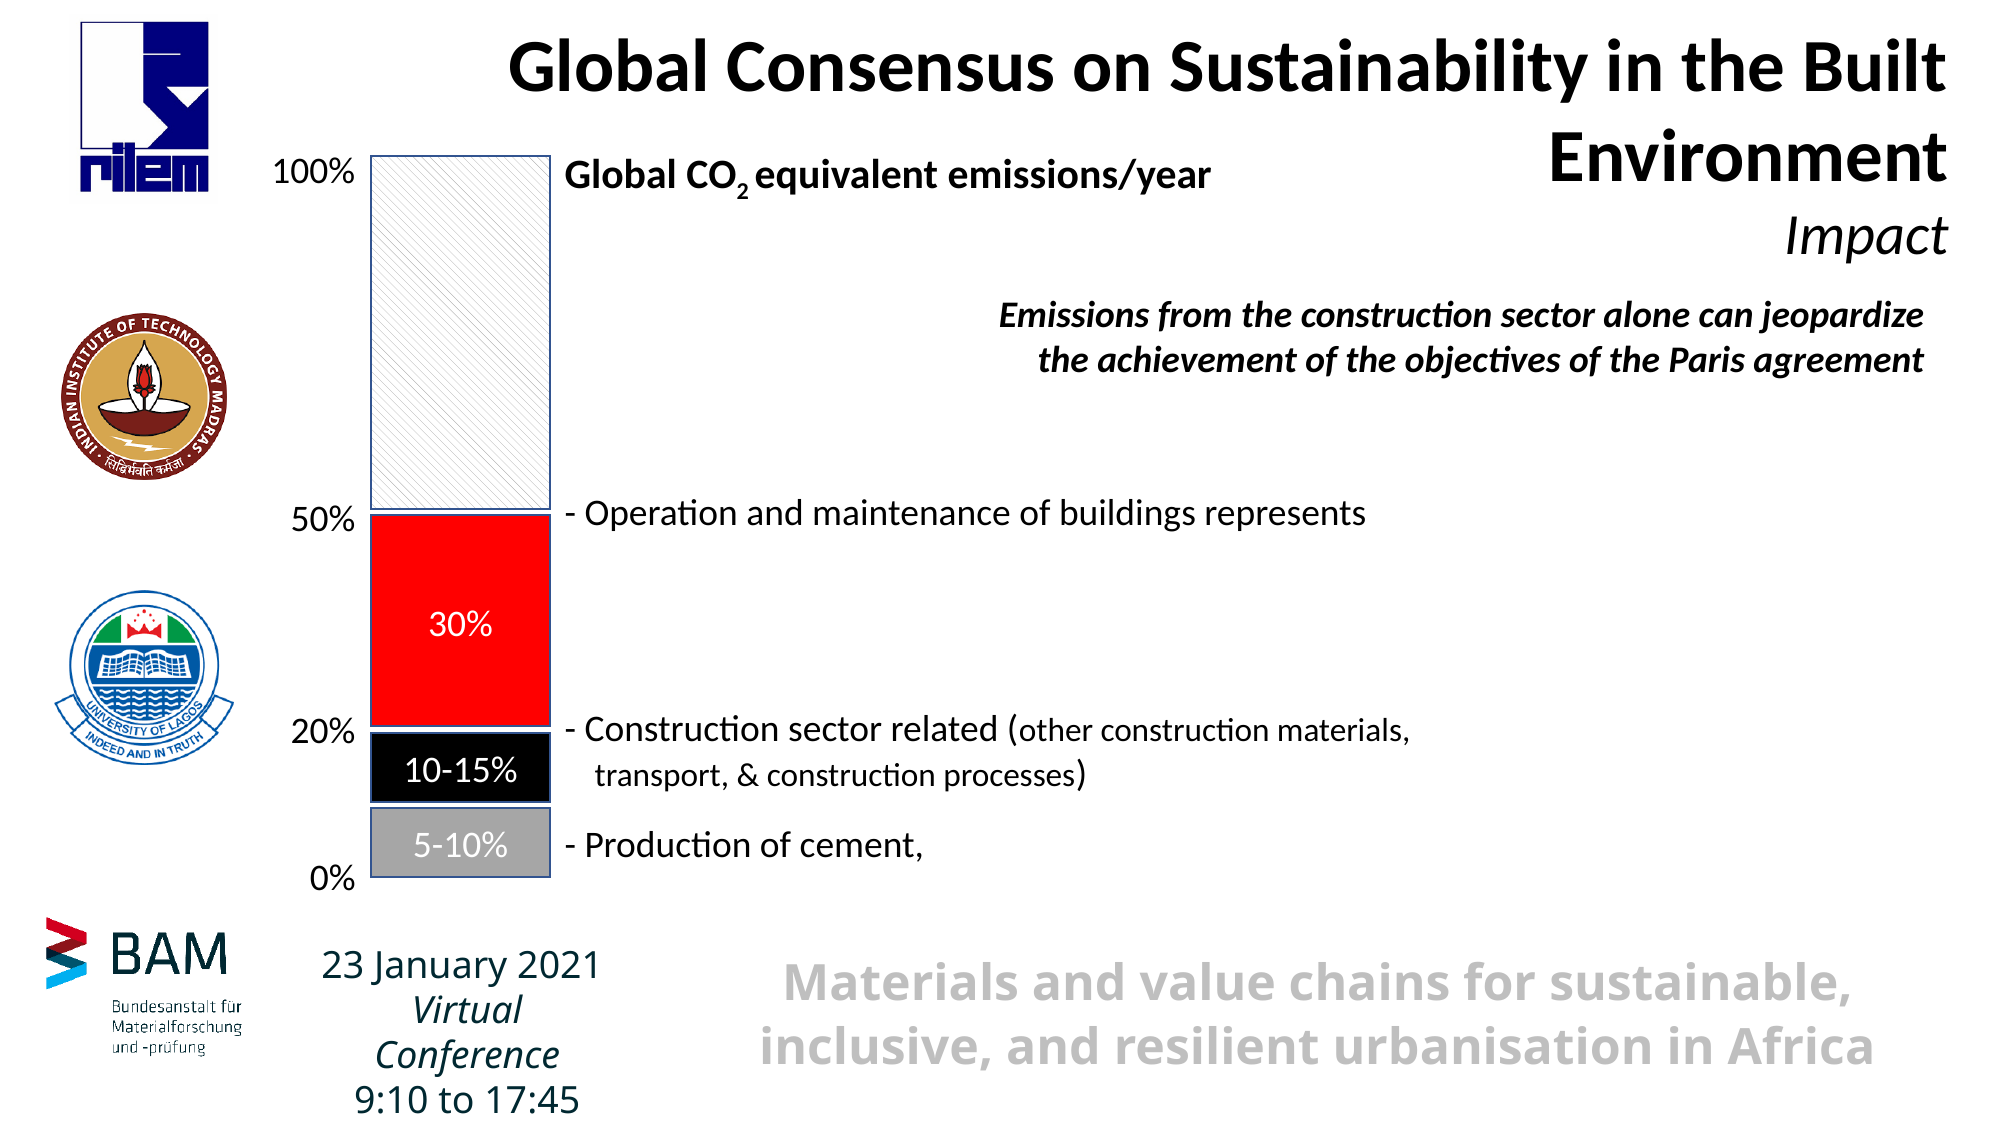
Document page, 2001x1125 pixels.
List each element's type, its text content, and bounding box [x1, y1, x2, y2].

text_box Global Consensus on Sustainability in the Built Environment Impact [153, 9, 1964, 274]
picture [54, 590, 234, 766]
picture [69, 14, 218, 204]
text_box 0% [295, 845, 371, 905]
text_box Emissions from the construction sector alone can jeopardize the achievement of the objectives of the Paris agreement [940, 282, 1941, 388]
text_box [371, 155, 550, 878]
picture [4, 875, 284, 1098]
text_box Materials and value chains for sustainable, inclusive, and resilient urbanisation in Africa [651, 938, 1984, 1082]
text_box Global CO2 equivalent emissions/year [549, 139, 1556, 212]
text_box 100% [256, 138, 371, 199]
text_box 23 January 2021 Virtual Conference 9:10 to 17:45 [301, 933, 634, 1125]
text_box 20% [275, 698, 371, 758]
picture [60, 313, 227, 480]
text_box - Construction sector related (other construction materials, transport, & construction processes) [550, 697, 1550, 802]
text_box 50% [275, 486, 371, 547]
text_box - Operation and maintenance of buildings represents [550, 481, 1556, 541]
text_box - Production of cement, [551, 812, 1550, 873]
